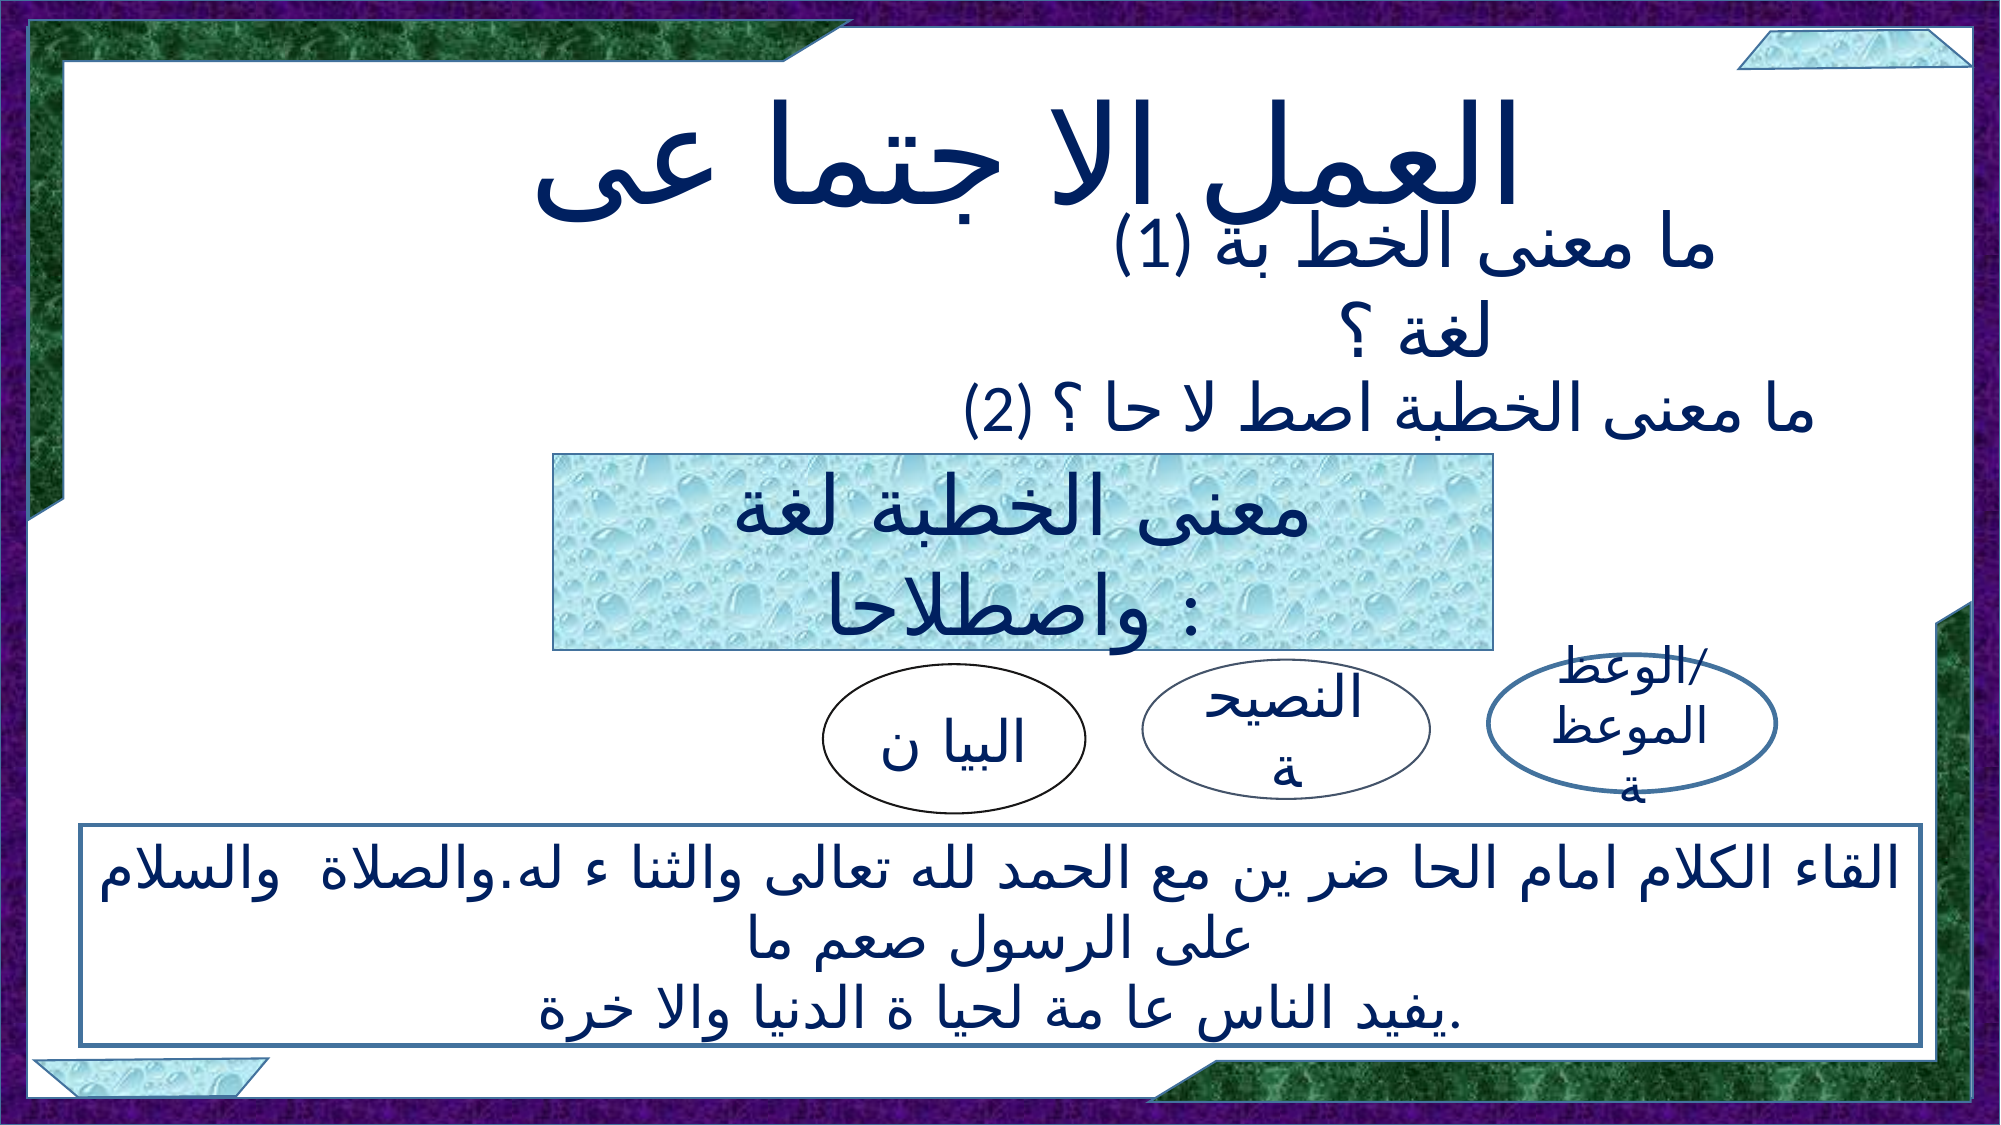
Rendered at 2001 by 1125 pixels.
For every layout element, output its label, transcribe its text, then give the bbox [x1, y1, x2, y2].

text_box الوعظ/ الموعظة [1487, 653, 1777, 794]
text_box [1145, 600, 1972, 1103]
text_box البيا ن [821, 663, 1087, 815]
text_box [31, 1057, 271, 1099]
text_box (1) ما معنى الخط بة لغة ؟ [1038, 171, 1794, 297]
text_box [28, 19, 855, 522]
text_box (2) ما معنى الخطبة اصط لا حا ؟ [856, 297, 1924, 512]
text_box النصيحة [1141, 658, 1431, 800]
text_box العمل الا جتما عى [433, 24, 1624, 276]
text_box [1736, 28, 1976, 71]
text_box [0, 0, 2000, 1125]
text_box معنى الخطبة لغة واصطلاحا : [552, 453, 1494, 651]
text_box القاء الكلام امام الحا ضر ين مع الحمد لله تعالى والثنا ء له.والصلاة والسلام على الرسول صعم ما يفيد الناس عا مة لحيا ة الدنيا والا خرة. [80, 824, 1922, 1046]
